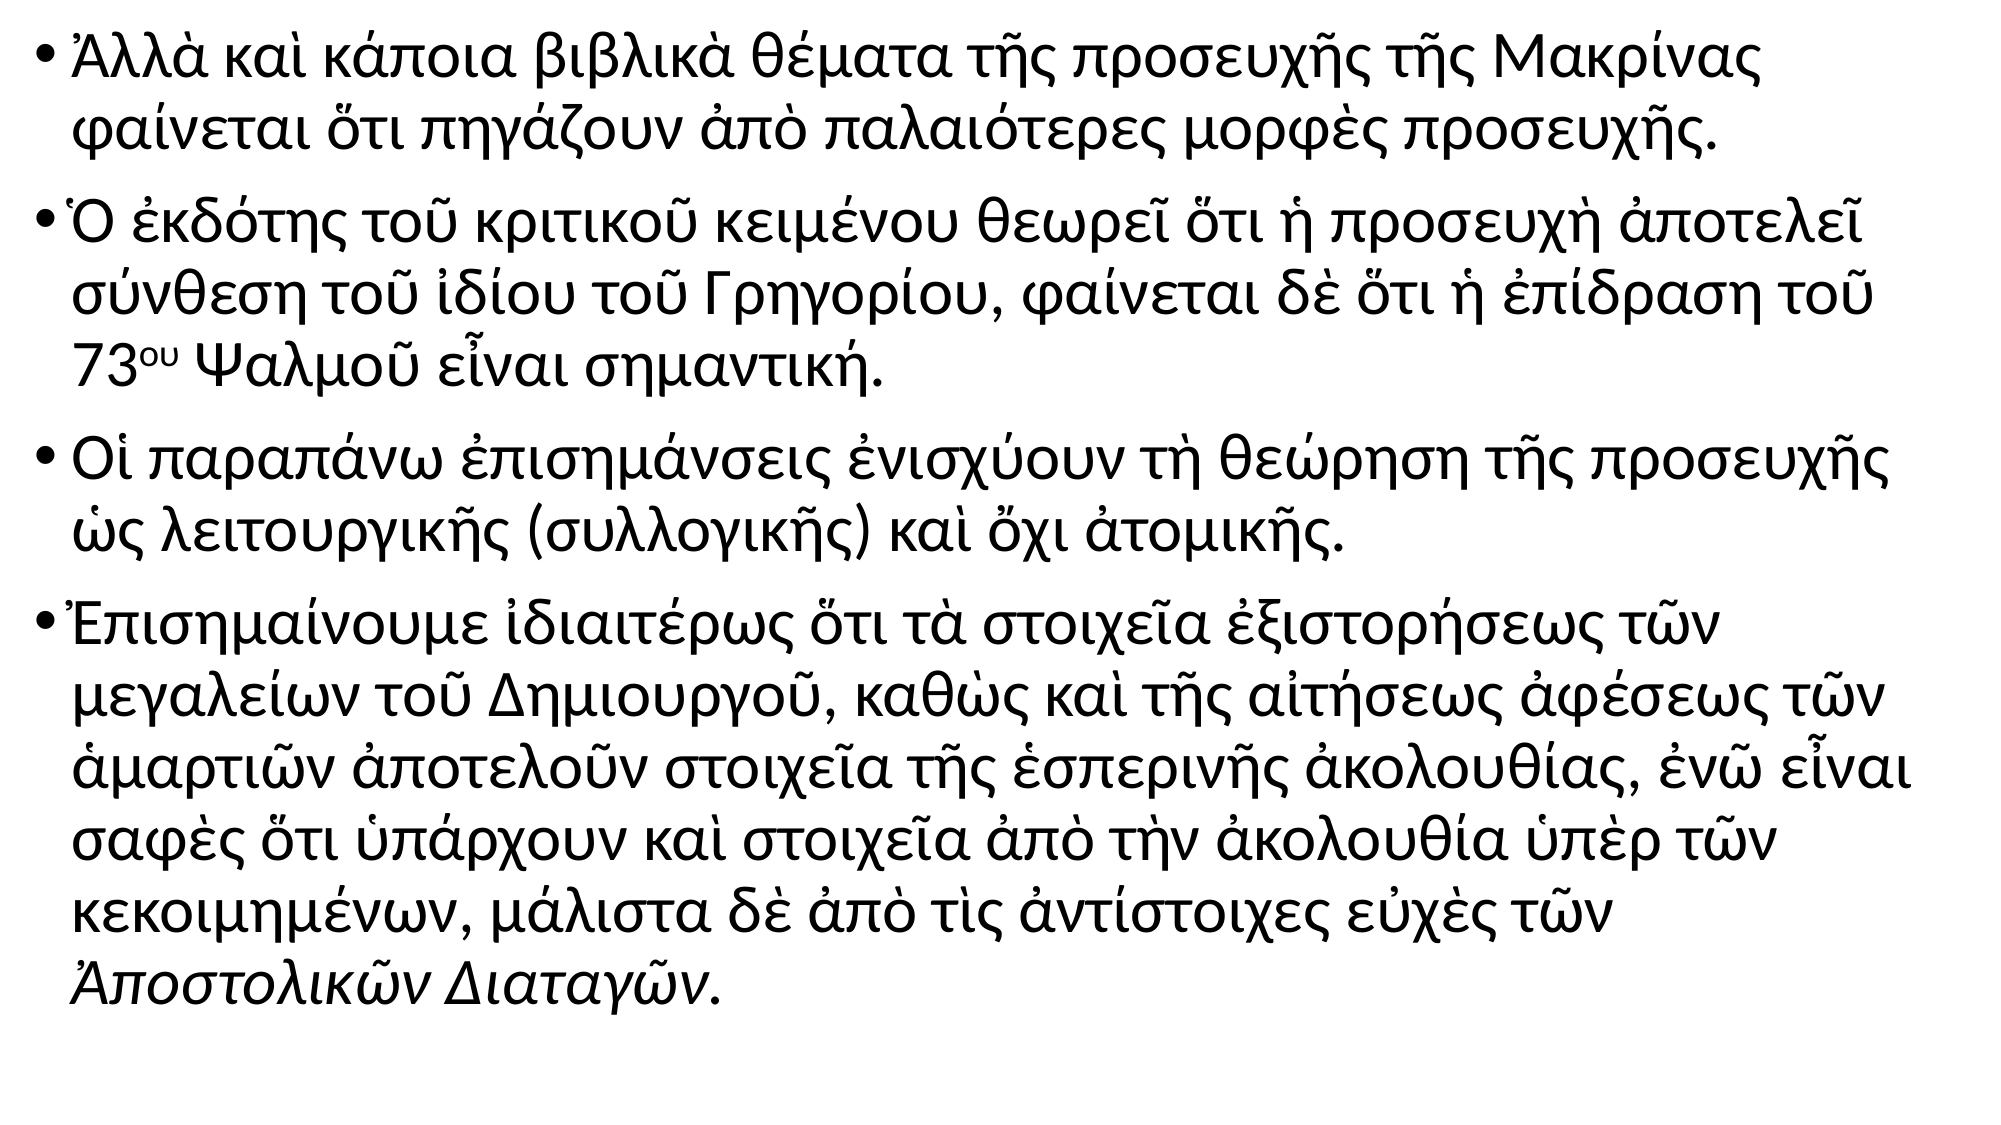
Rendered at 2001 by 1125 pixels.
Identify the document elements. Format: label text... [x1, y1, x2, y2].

list Ἀλλὰ καὶ κάποια βιβλικὰ θέματα τῆς προσευχῆς τῆς Μακρίνας φαίνεται ὅτι πηγάζουν ἀπὸ παλαιότερες μορφὲς προσευχῆς. Ὁ ἐκδότης τοῦ κριτικοῦ κειμένου θεωρεῖ ὅτι ἡ προσευχὴ ἀποτελεῖ σύνθεση τοῦ ἰδίου τοῦ Γρηγορίου, φαίνεται δὲ ὅτι ἡ ἐπίδραση τοῦ 73ου Ψαλμοῦ εἶναι σημαντική. Οἱ παραπάνω ἐπισημάνσεις ἐνισχύουν τὴ θεώρηση τῆς προσευχῆς ὡς λειτουργικῆς (συλλογικῆς) καὶ ὄχι ἀτομικῆς. Ἐπισημαίνουμε ἰδιαιτέρως ὅτι τὰ στοιχεῖα ἐξιστορήσεως τῶν μεγαλείων τοῦ Δημιουργοῦ, καθὼς καὶ τῆς αἰτήσεως ἀφέσεως τῶν ἁμαρτιῶν ἀποτελοῦν στοιχεῖα τῆς ἑσπερινῆς ἀκολουθίας, ἐνῶ εἶναι σαφὲς ὅτι ὑπάρχουν καὶ στοιχεῖα ἀπὸ τὴν ἀκολουθία ὑπὲρ τῶν κεκοιμημένων, μάλιστα δὲ ἀπὸ τὶς ἀντίστοιχες εὐχὲς τῶν Ἀποστολικῶν Διαταγῶν. [18, 12, 1982, 1100]
